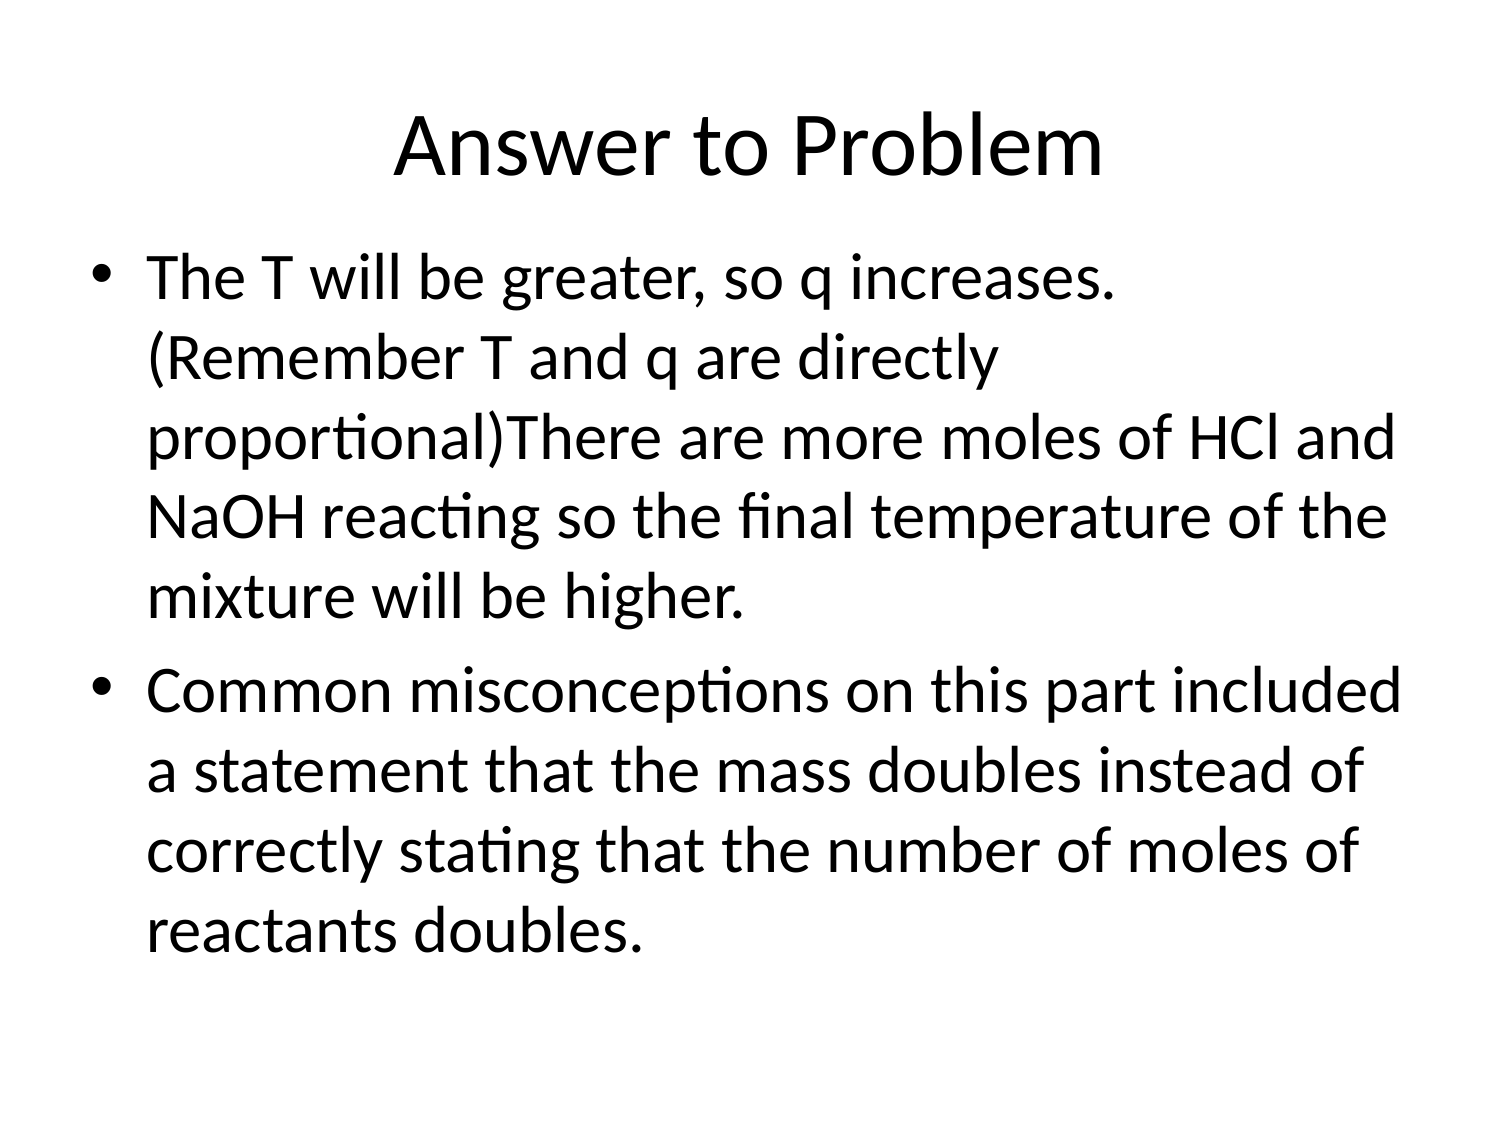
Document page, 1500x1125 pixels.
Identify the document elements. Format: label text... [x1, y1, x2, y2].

list The T will be greater, so q increases. (Remember T and q are directly proportional)There are more moles of HCl and NaOH reacting so the final temperature of the mixture will be higher. Common misconceptions on this part included a statement that the mass doubles instead of correctly stating that the number of moles of reactants doubles. [74, 224, 1426, 1006]
title Answer to Problem [74, 44, 1426, 224]
